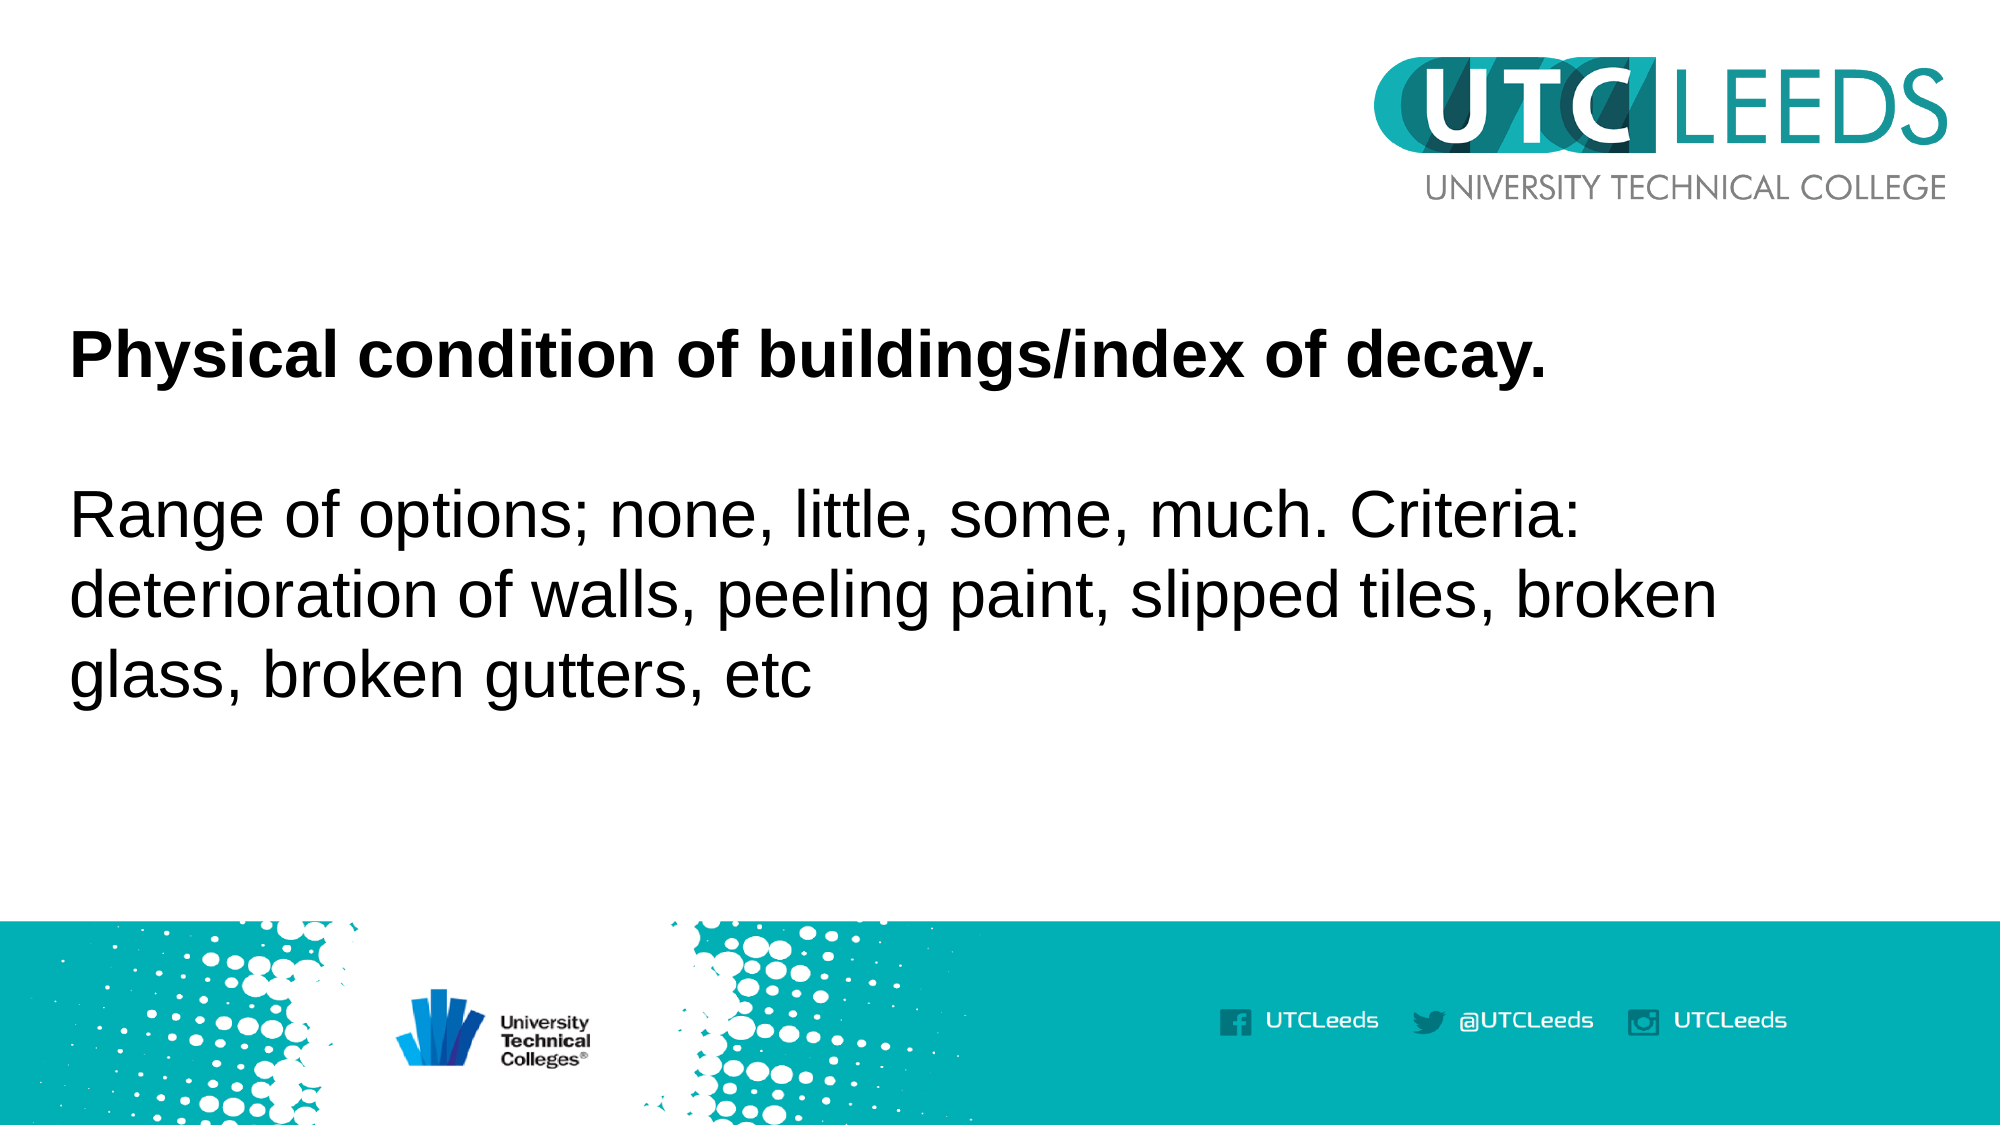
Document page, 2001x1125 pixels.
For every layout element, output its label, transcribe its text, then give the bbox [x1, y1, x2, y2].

picture [0, 917, 2000, 1125]
text_box Physical condition of buildings/index of decay. Range of options; none, little, some, much. Criteria: deterioration of walls, peeling paint, slipped tiles, broken glass, broken gutters, etc [54, 303, 1880, 718]
picture [1374, 57, 1947, 200]
